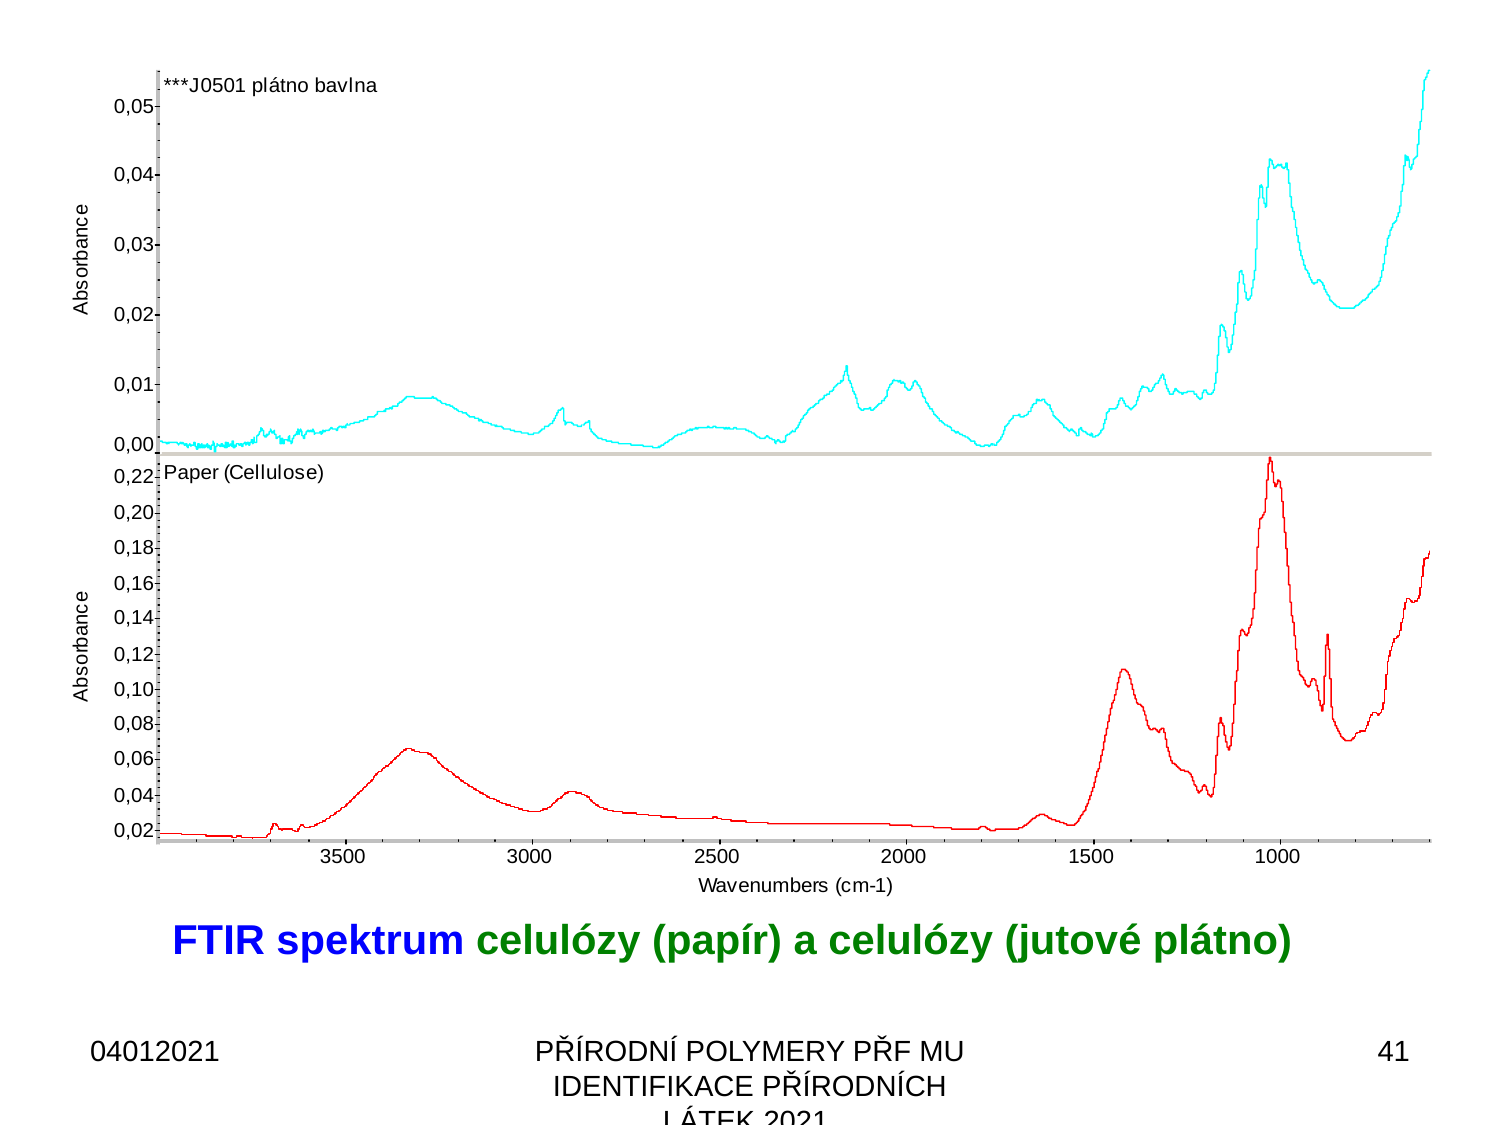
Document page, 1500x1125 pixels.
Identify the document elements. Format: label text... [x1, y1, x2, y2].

footer PŘÍRODNÍ POLYMERY PŘF MU IDENTIFIKACE PŘÍRODNÍCH LÁTEK 2021 [512, 1024, 988, 1103]
slide_number 41 [1074, 1024, 1426, 1103]
slide_number 04012021 [74, 1024, 426, 1103]
picture [64, 66, 1436, 906]
text_box FTIR spektrum celulózy (papír) a celulózy (jutové plátno) [41, 905, 1436, 970]
